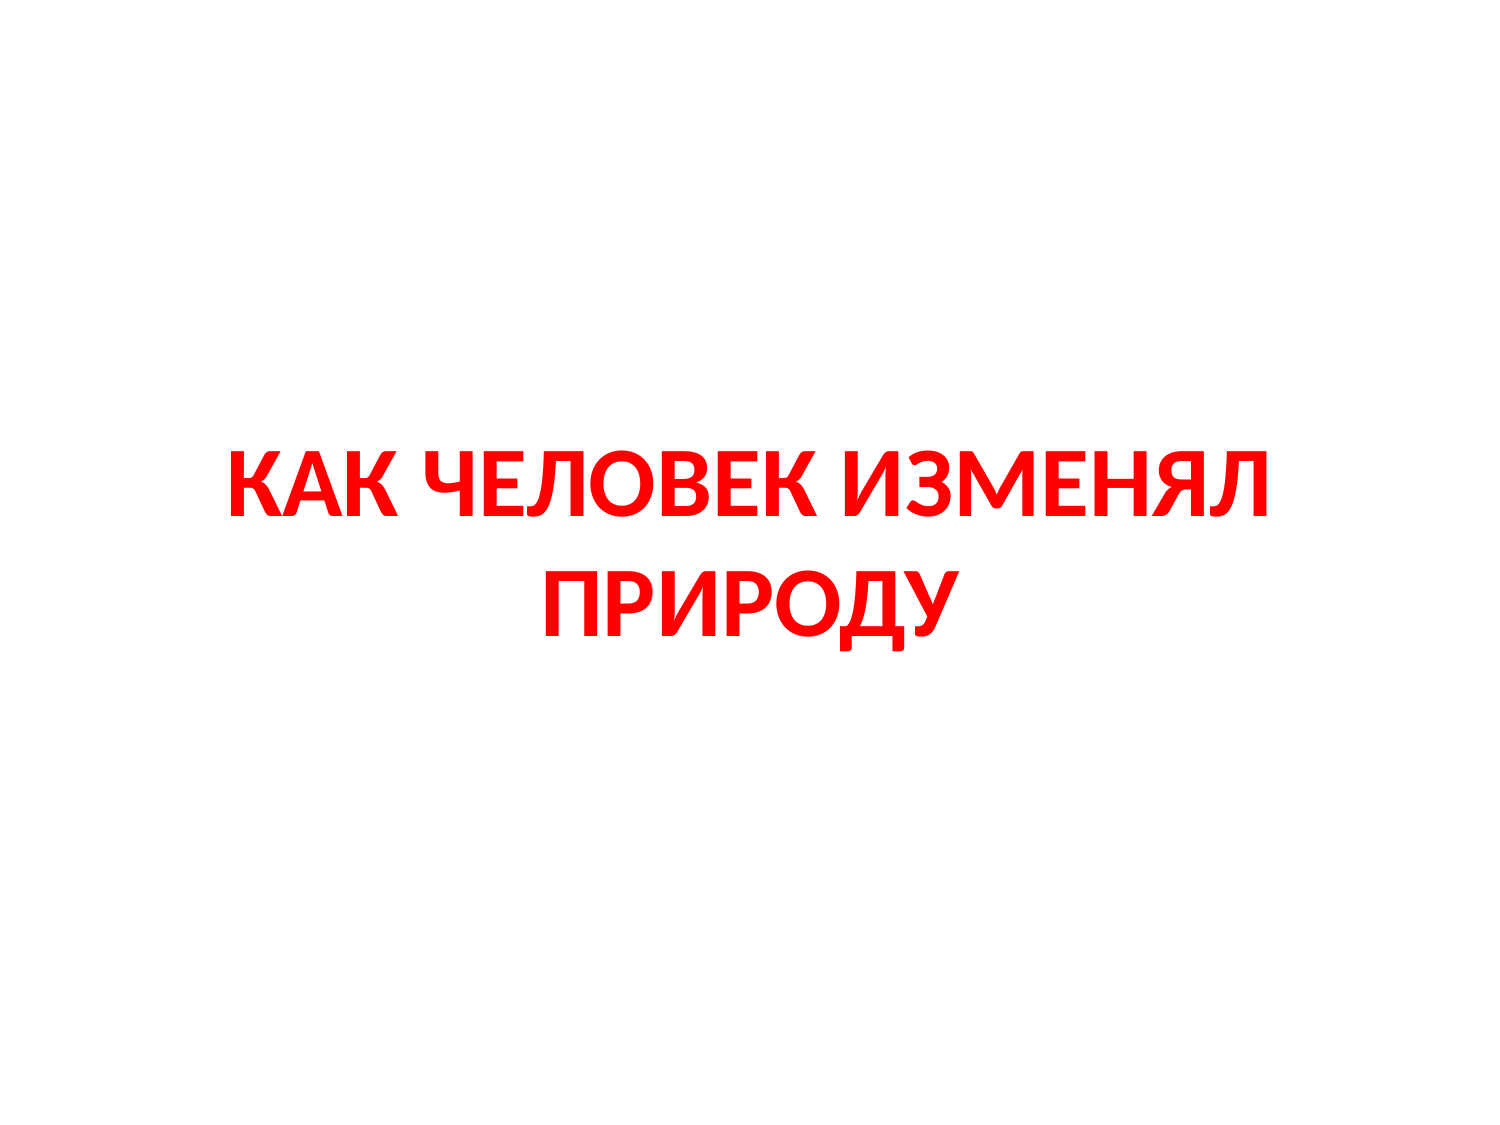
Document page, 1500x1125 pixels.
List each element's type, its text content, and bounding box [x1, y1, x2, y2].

text_box КАК ЧЕЛОВЕК ИЗМЕНЯЛ ПРИРОДУ [112, 408, 1388, 823]
